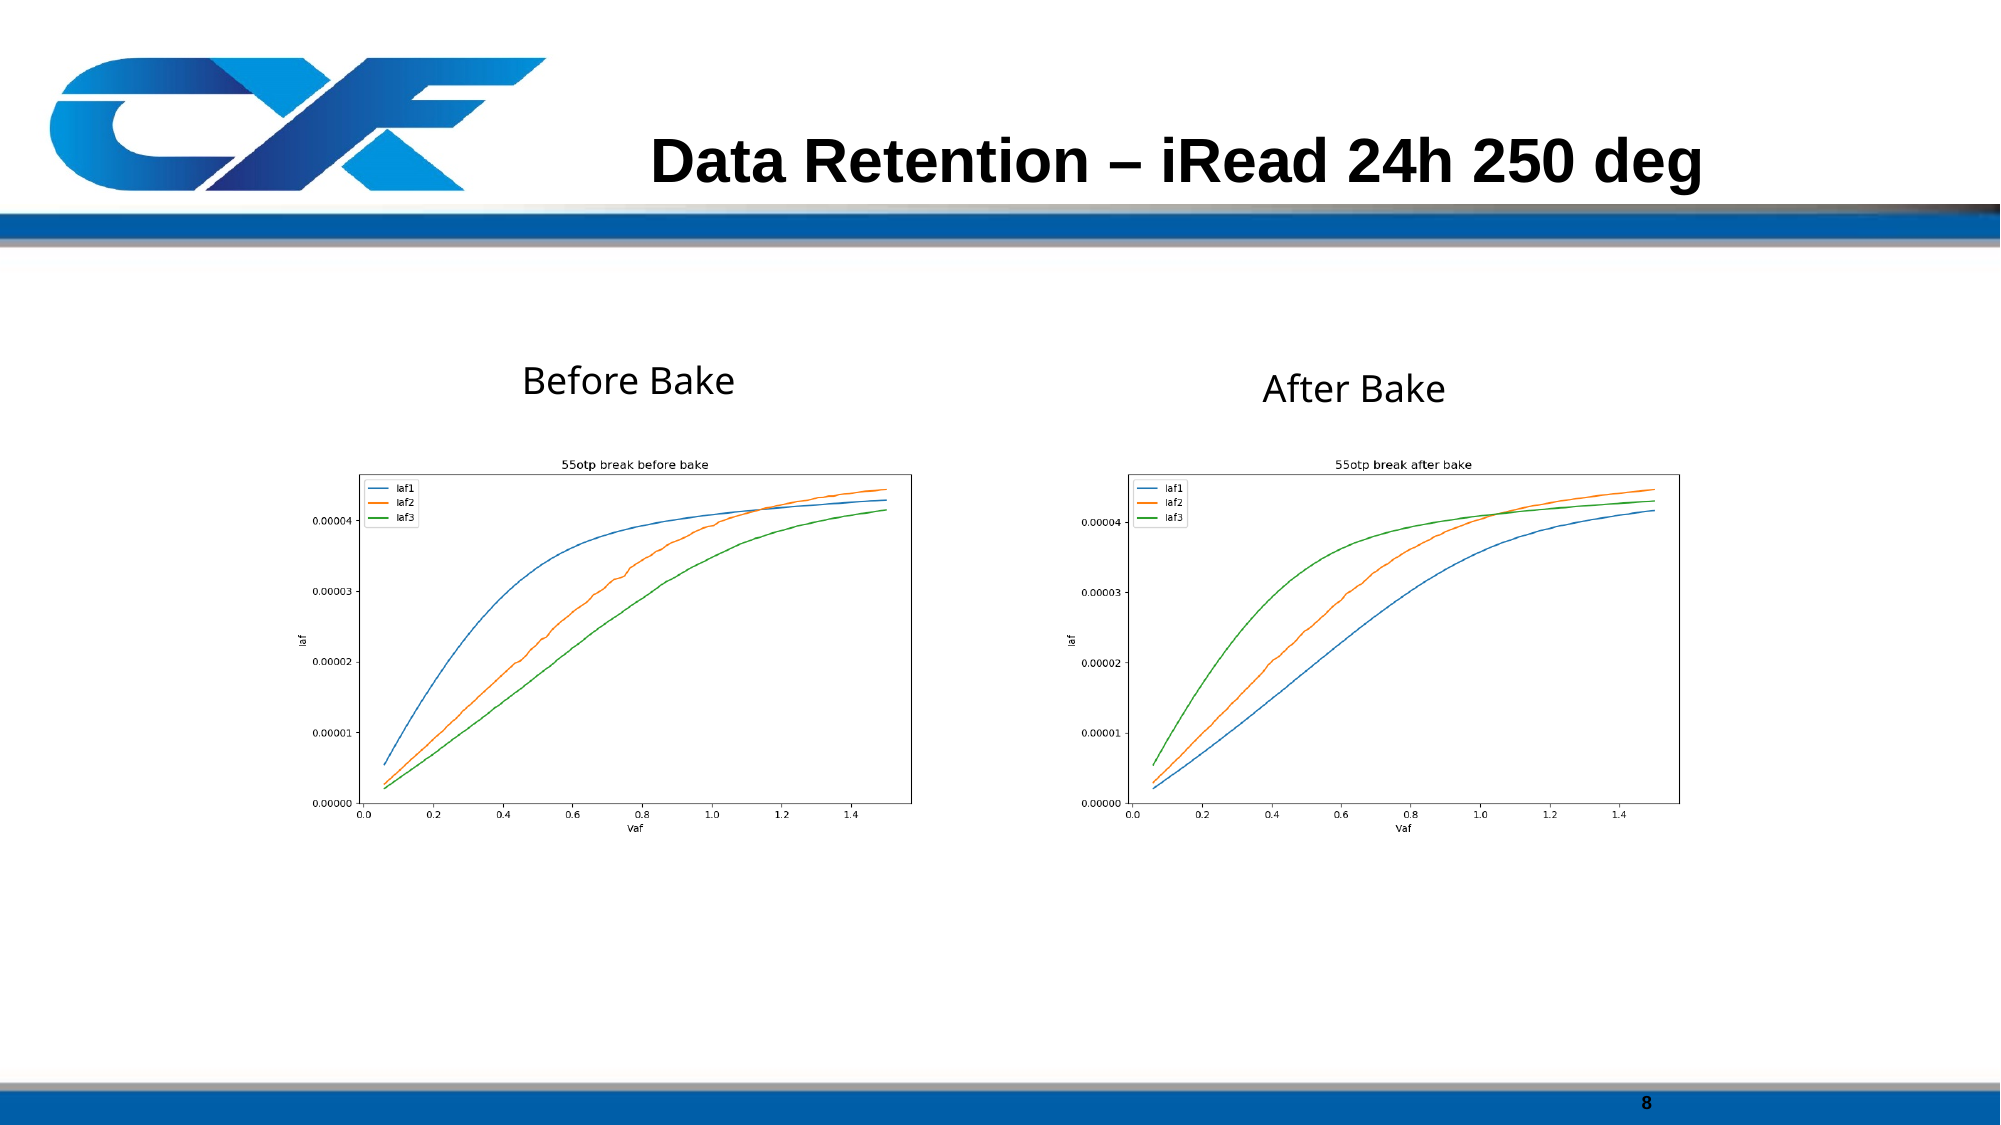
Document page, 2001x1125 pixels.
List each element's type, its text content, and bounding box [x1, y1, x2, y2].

text_box Before Bake [514, 349, 777, 410]
picture [36, 54, 563, 193]
title Data Retention – iRead 24h 250 deg [625, 14, 1851, 203]
text_box After Bake [1255, 356, 1518, 417]
slide_number 8 [1641, 1090, 1653, 1114]
picture [0, 204, 2000, 1125]
